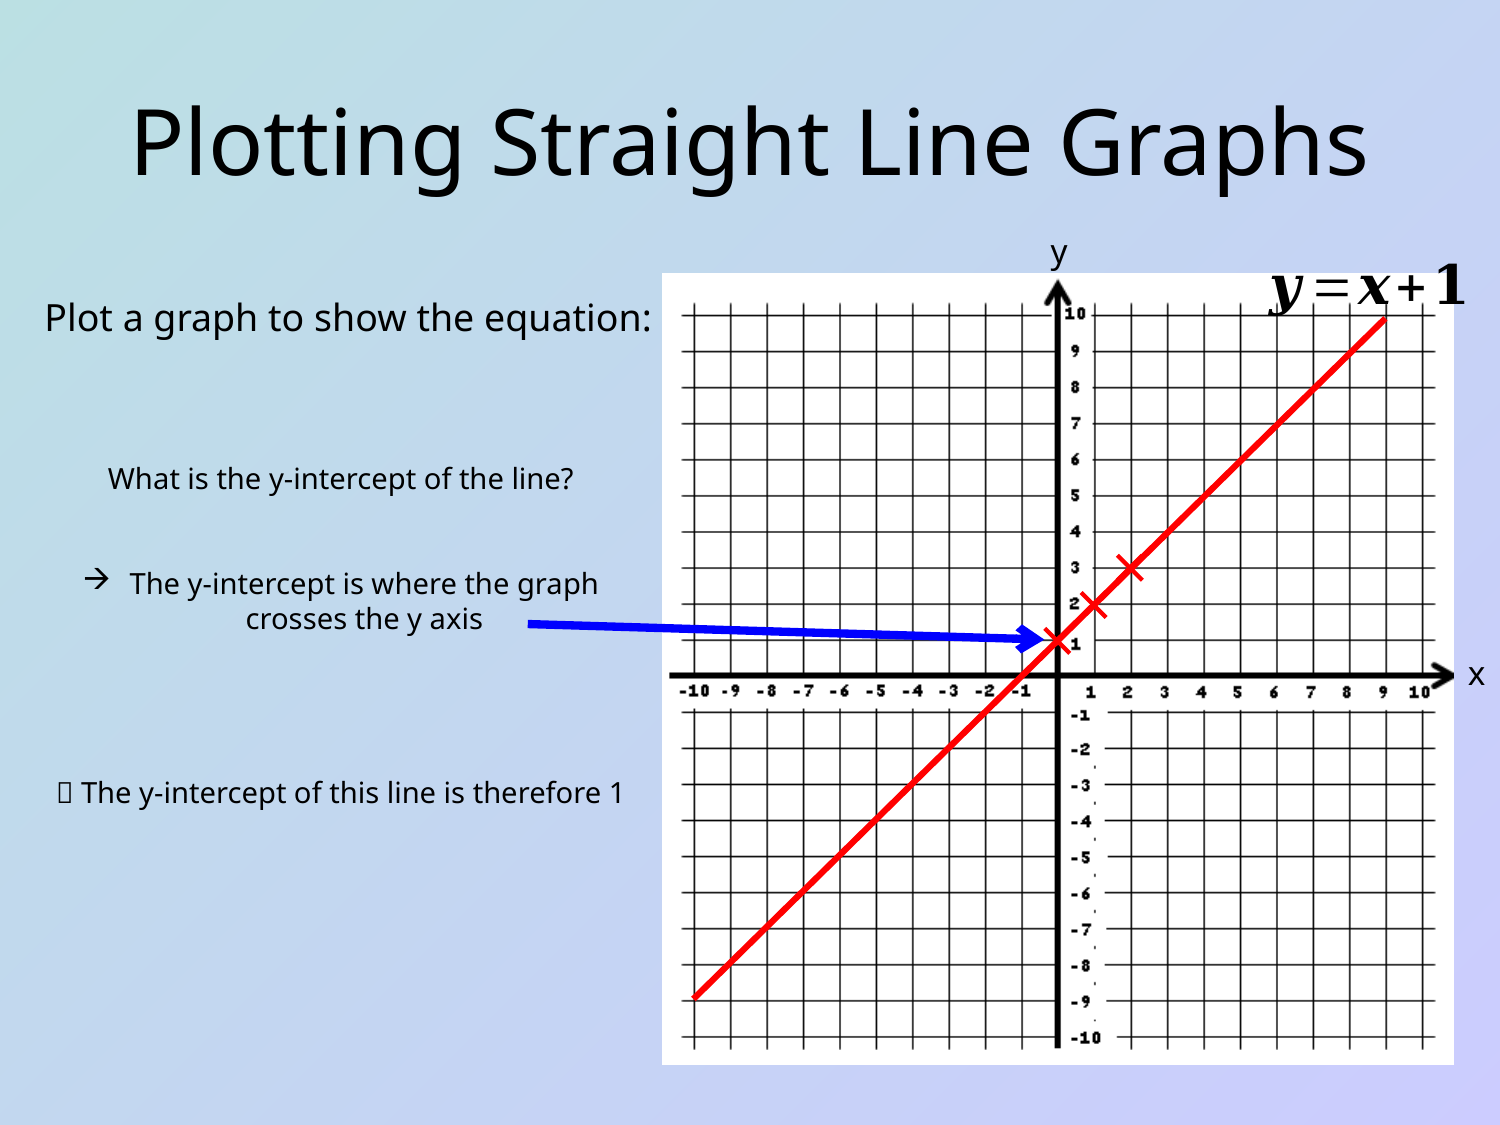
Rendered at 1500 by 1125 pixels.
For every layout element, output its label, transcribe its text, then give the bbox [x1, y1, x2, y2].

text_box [693, 318, 1386, 1000]
text_box y [1035, 223, 1083, 272]
picture [662, 273, 1454, 1066]
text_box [527, 623, 1045, 640]
text_box What is the y-intercept of the line? The y-intercept is where the graph crosses the y axis  The y-intercept of this line is therefore 1 [33, 452, 649, 818]
title Plotting Straight Line Graphs [75, 45, 1425, 233]
text_box x [1458, 644, 1500, 700]
